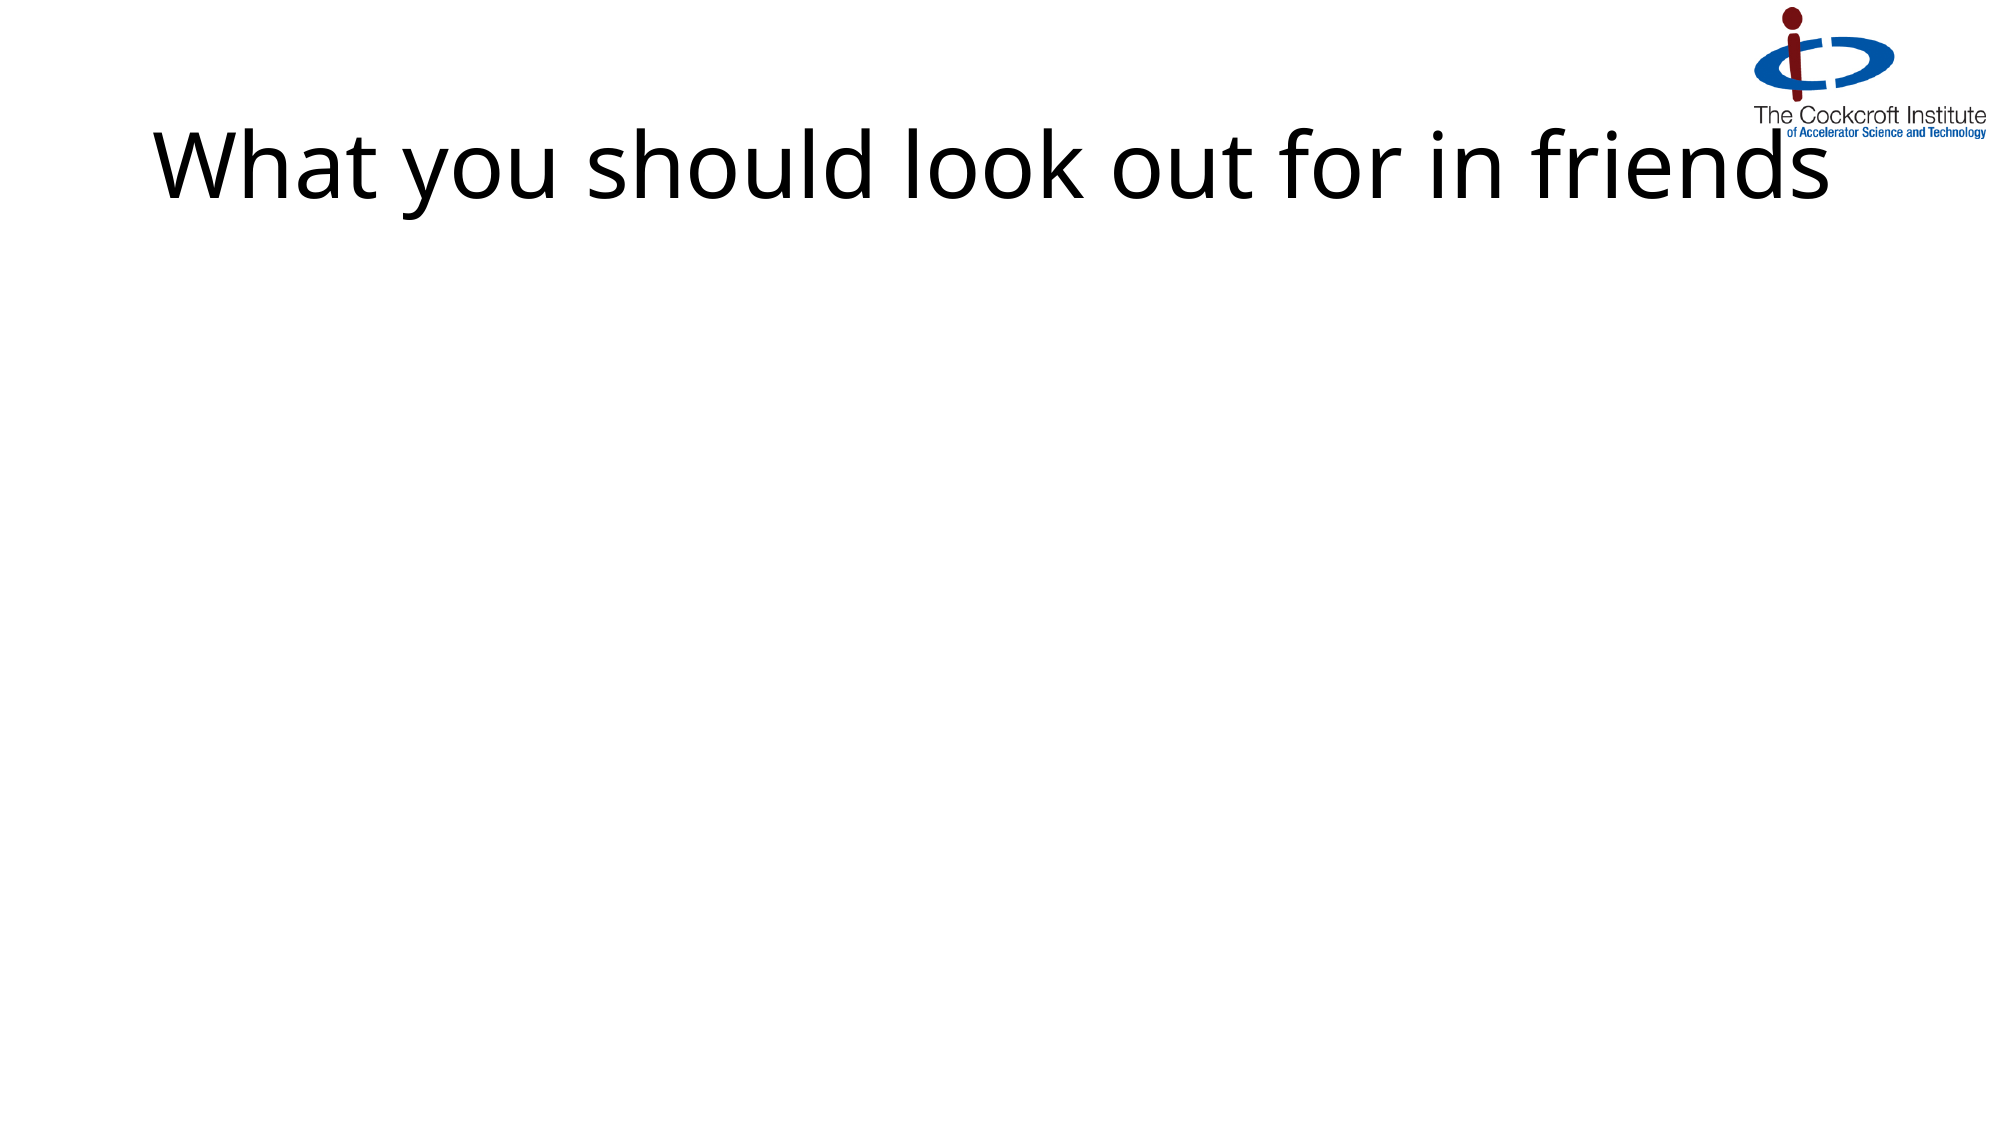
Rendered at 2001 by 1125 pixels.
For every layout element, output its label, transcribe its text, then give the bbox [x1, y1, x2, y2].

picture [1754, 7, 1986, 139]
title What you should look out for in friends [137, 59, 1863, 278]
